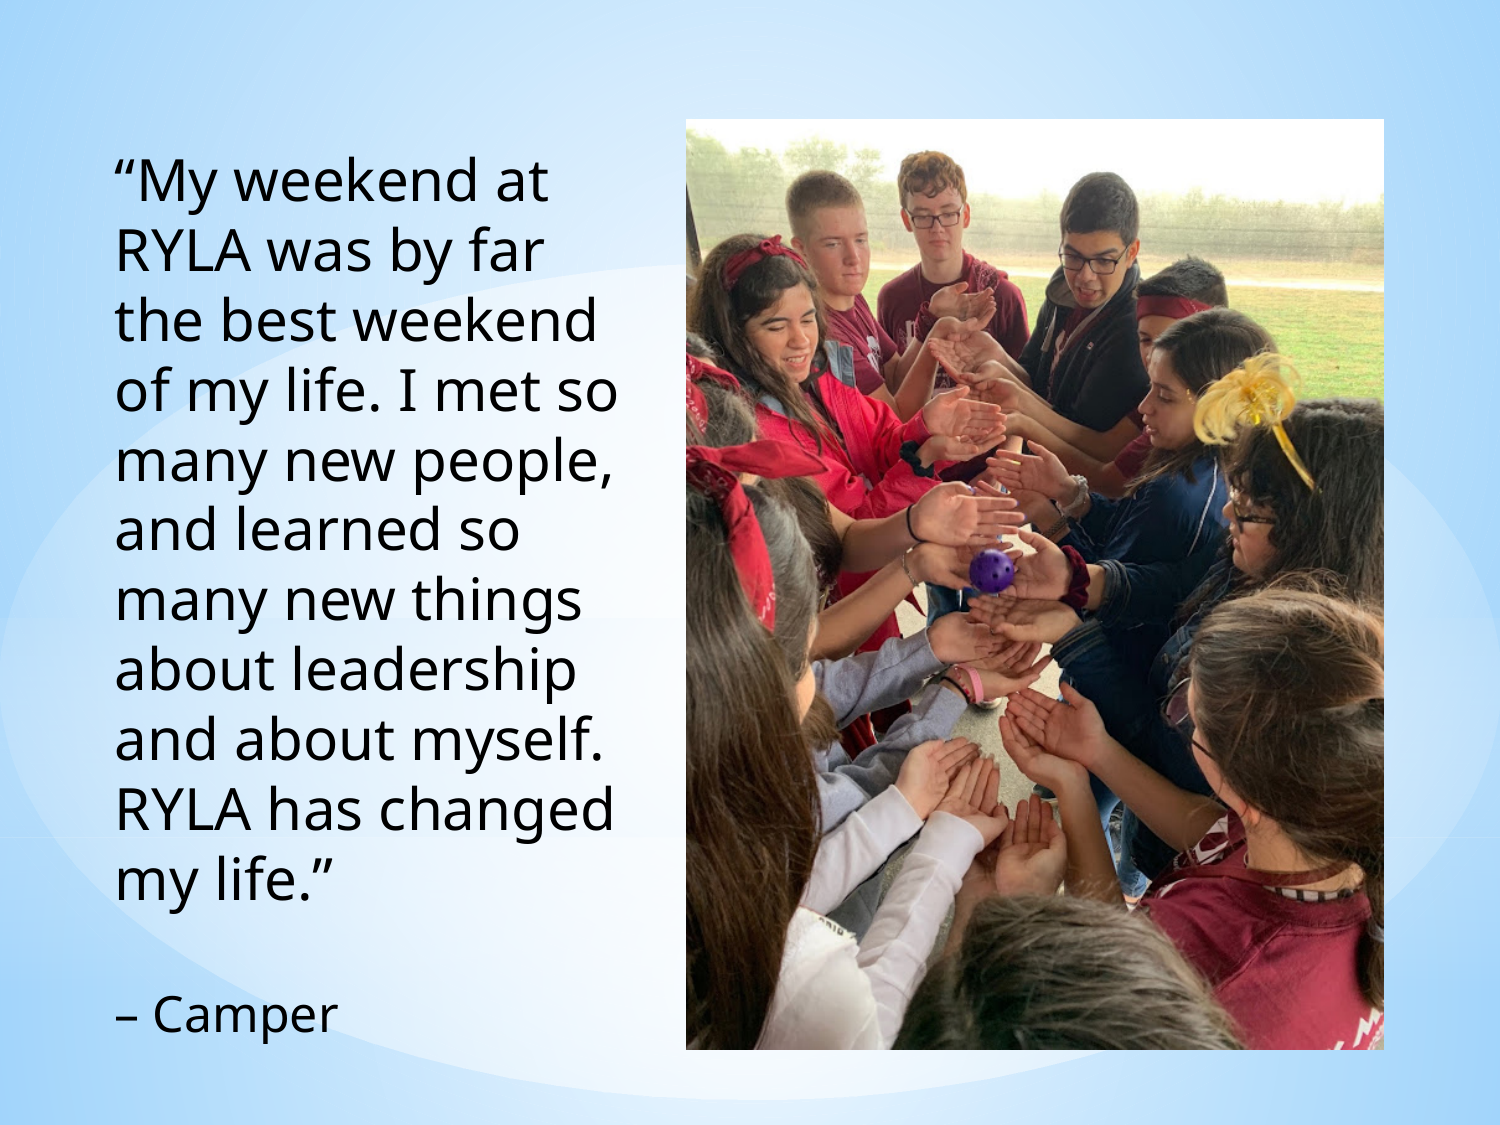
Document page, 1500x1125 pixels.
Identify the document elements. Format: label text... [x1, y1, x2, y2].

title “My weekend at RYLA was by far the best weekend of my life. I met so many new people, and learned so many new things about leadership and about myself. RYLA has changed my life.” – Camper [99, 62, 663, 1050]
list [686, 119, 1385, 1051]
